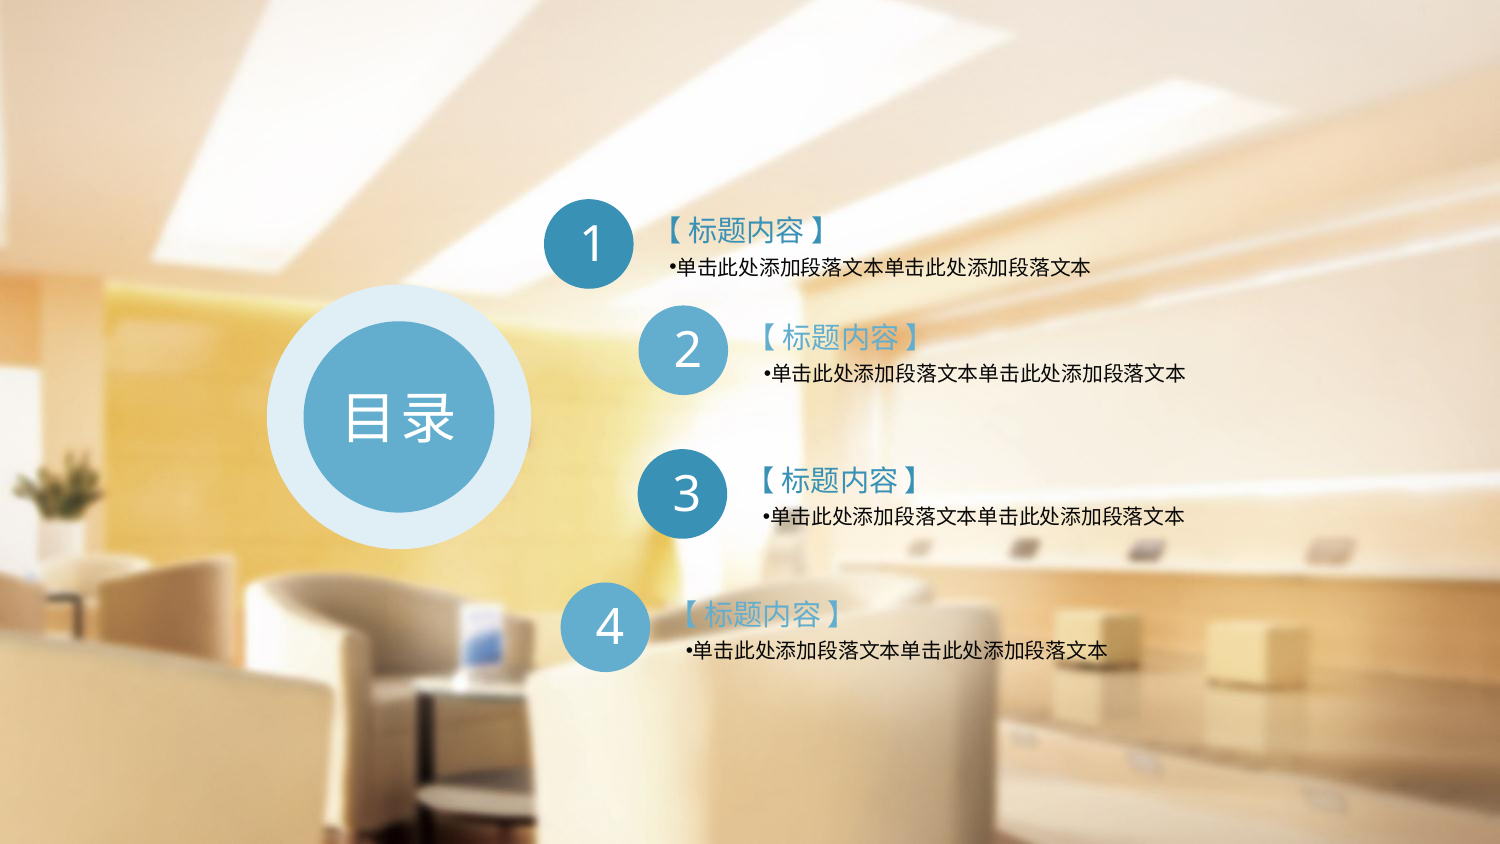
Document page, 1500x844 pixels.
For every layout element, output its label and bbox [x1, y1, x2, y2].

text_box [543, 187, 1158, 289]
text_box [637, 437, 1252, 539]
text_box [638, 293, 1253, 396]
picture [0, 0, 1500, 844]
text_box [560, 570, 1175, 673]
text_box [266, 284, 532, 550]
